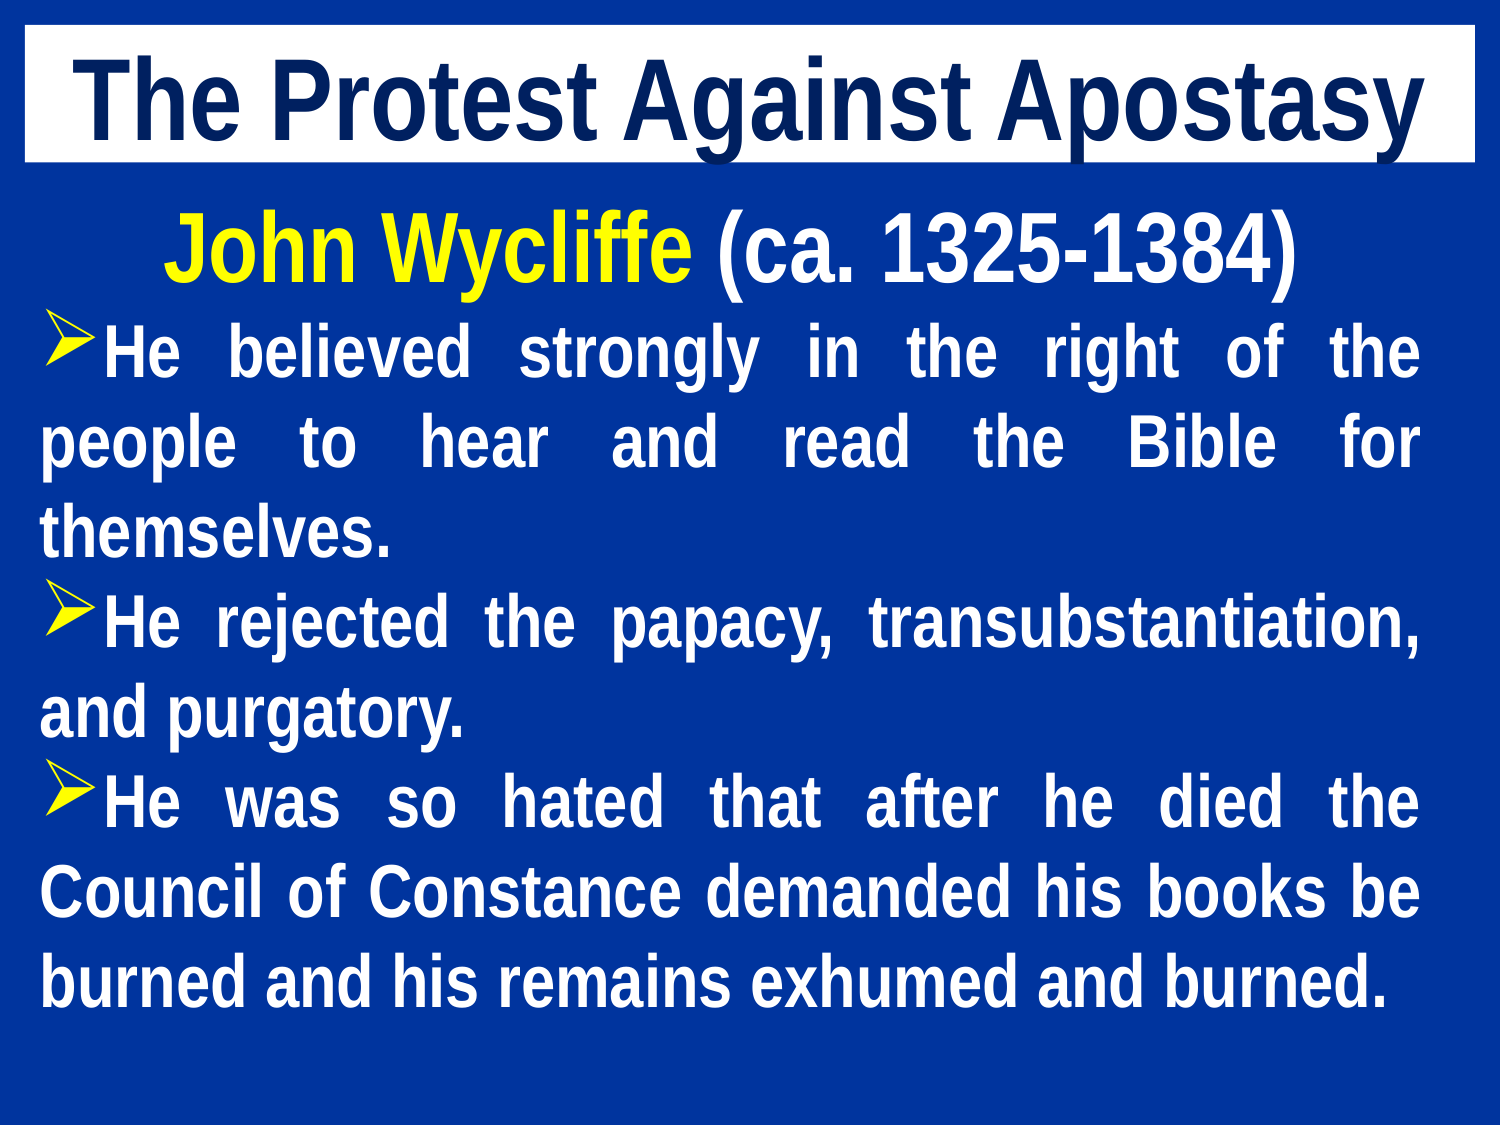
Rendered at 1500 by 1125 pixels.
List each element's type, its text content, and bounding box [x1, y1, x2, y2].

title The Protest Against Apostasy [24, 24, 1476, 163]
list John Wycliffe (ca. 1325-1384) He believed strongly in the right of the people to hear and read the Bible for themselves. He rejected the papacy, transubstantiation, and purgatory. He was so hated that after he died the Council of Constance demanded his books be burned and his remains exhumed and burned. [24, 174, 1438, 918]
